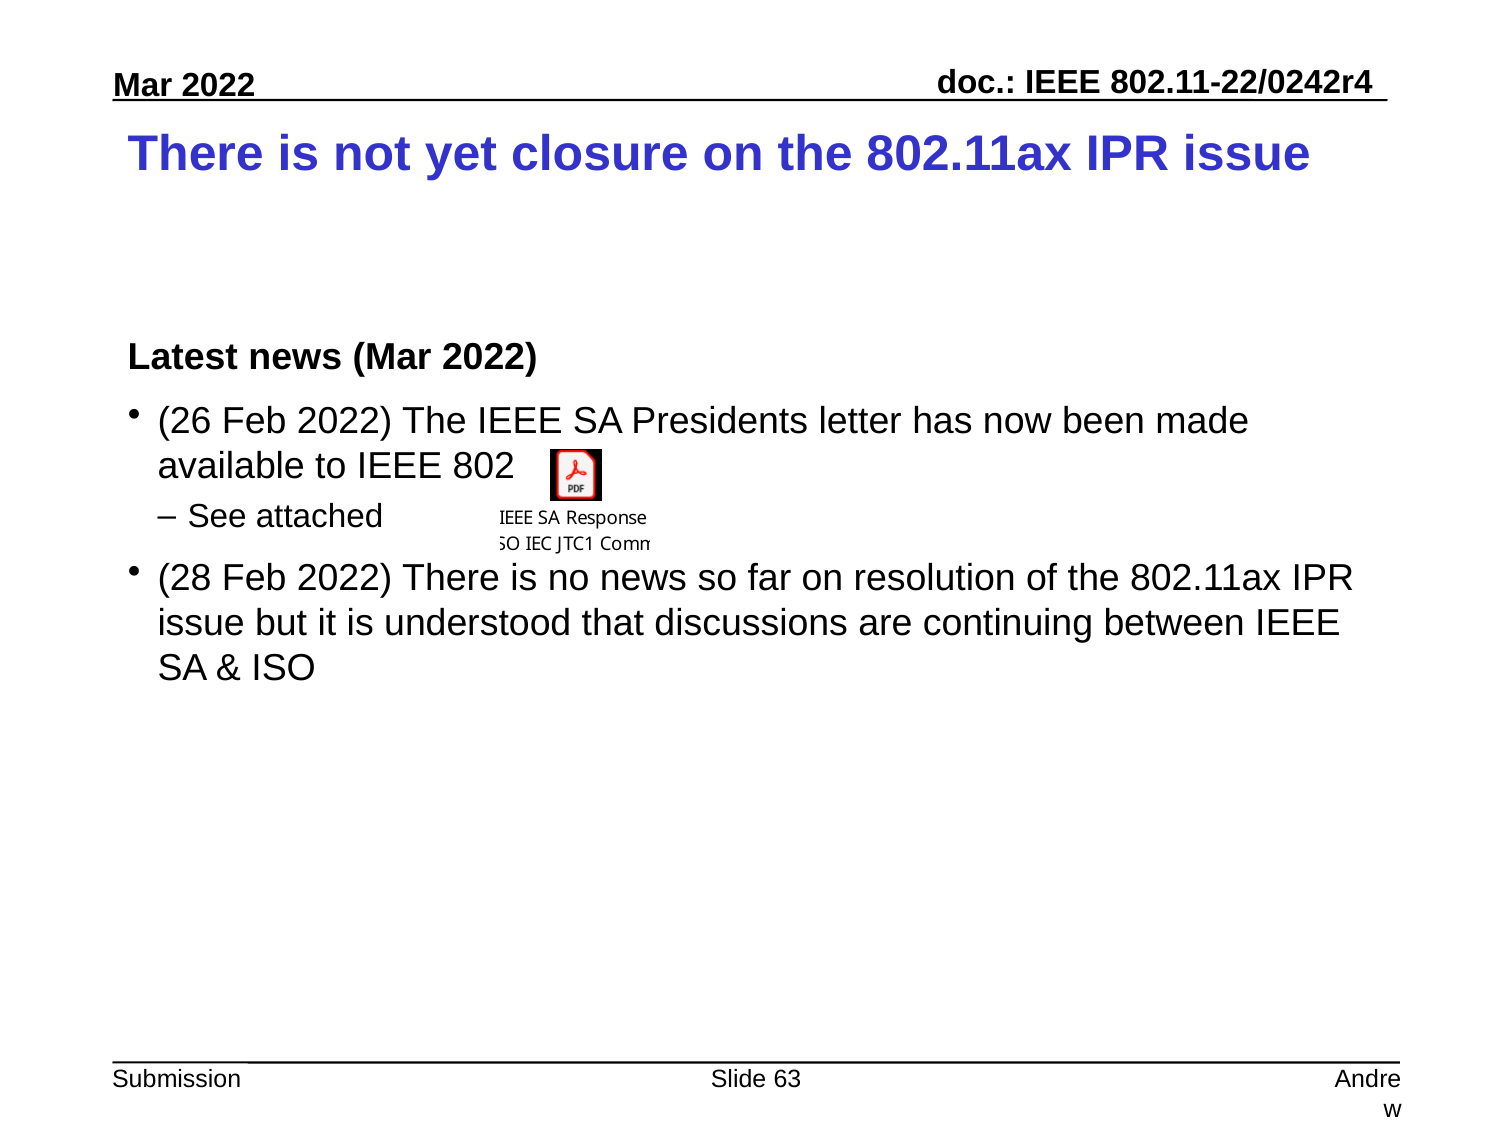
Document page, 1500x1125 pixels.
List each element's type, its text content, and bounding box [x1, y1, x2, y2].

title There is not yet closure on the 802.11ax IPR issue [112, 112, 1388, 288]
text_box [499, 449, 651, 583]
slide_number Slide 63 [709, 1061, 803, 1093]
list Latest news (Mar 2022) (26 Feb 2022) The IEEE SA Presidents letter has now been made available to IEEE 802 See attached (28 Feb 2022) There is no news so far on resolution of the 802.11ax IPR issue but it is understood that discussions are continuing between IEEE SA & ISO [112, 324, 1388, 1000]
footer Andrew Myles, Cisco [1320, 1061, 1402, 1093]
